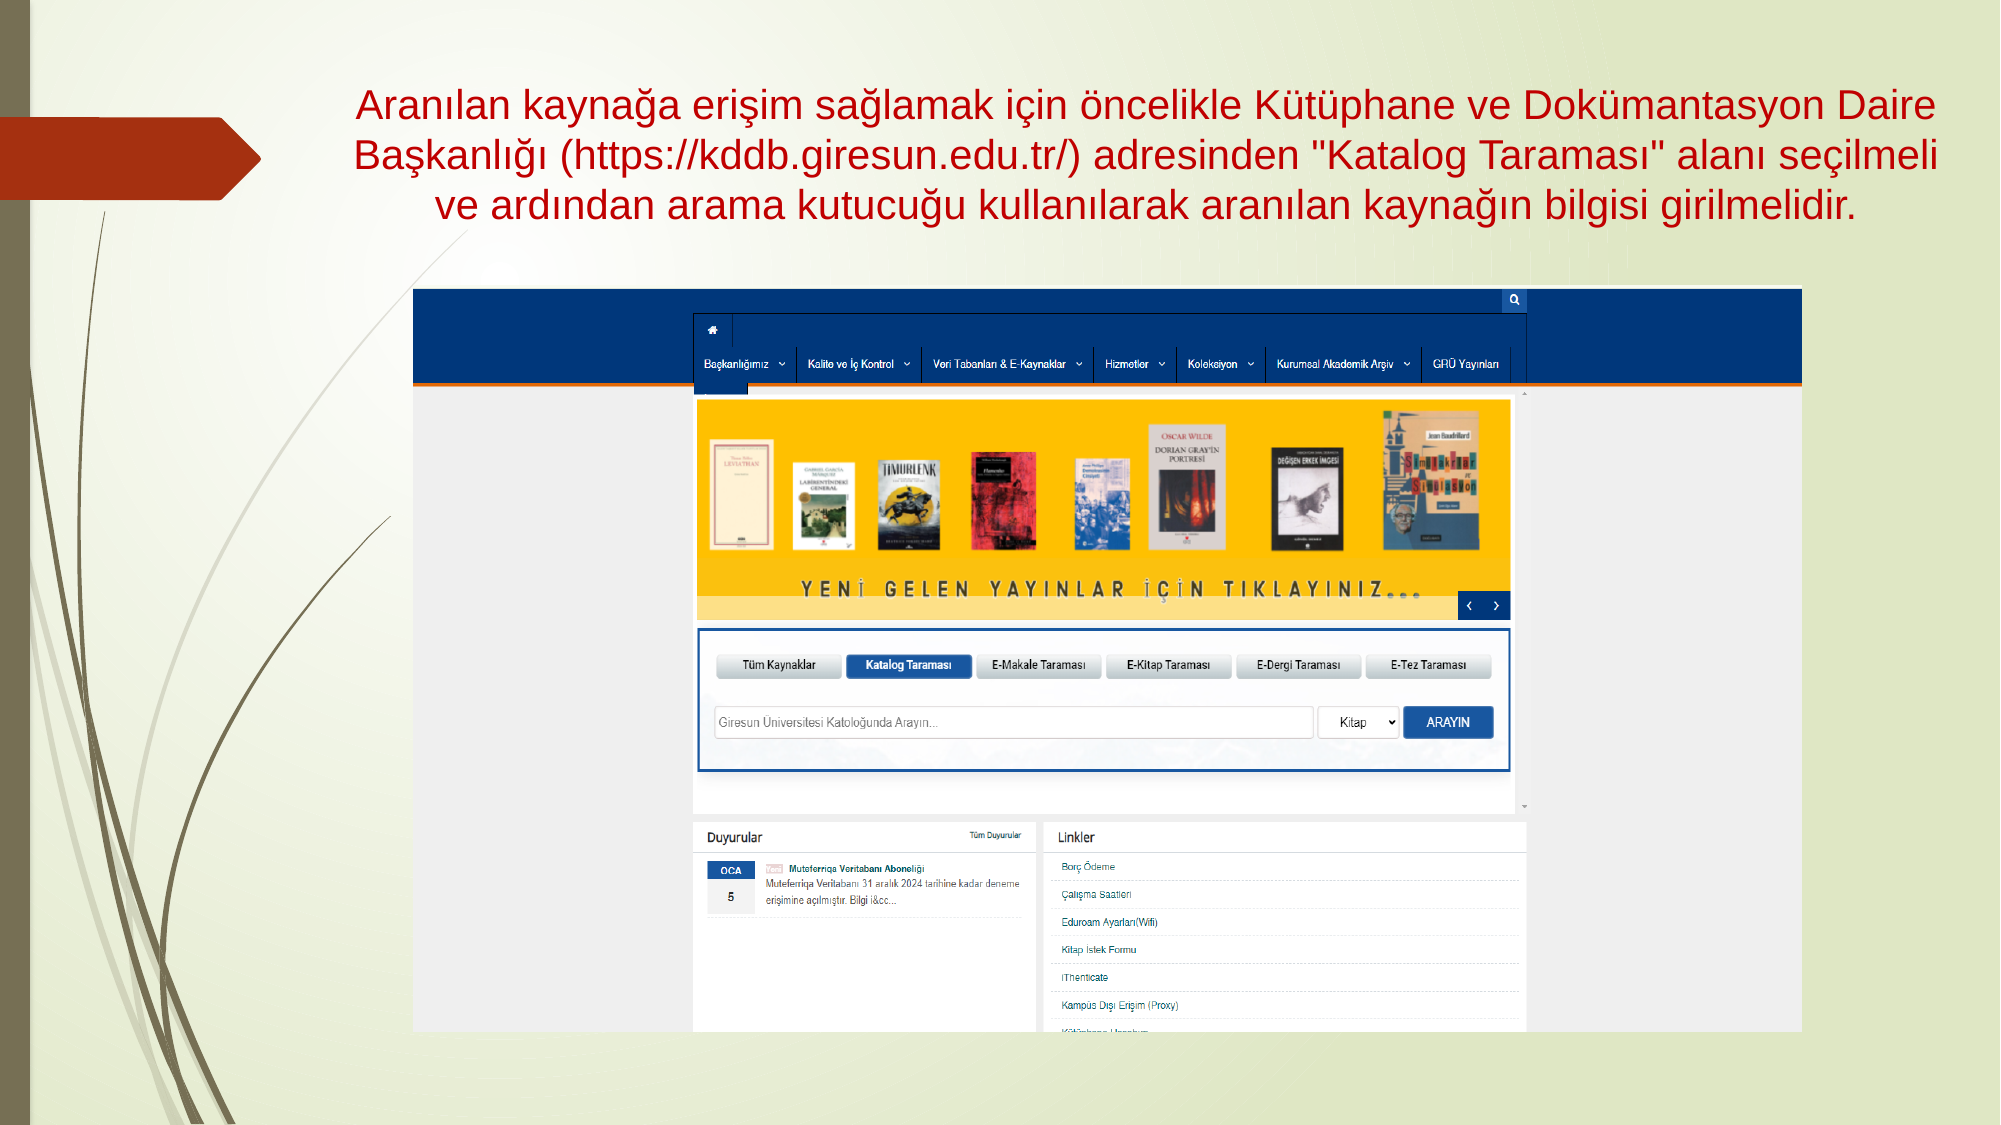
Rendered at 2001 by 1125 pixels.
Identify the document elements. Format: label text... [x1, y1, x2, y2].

title Aranılan kaynağa erişim sağlamak için öncelikle Kütüphane ve Dokümantasyon Daire Başkanlığı (https://kddb.giresun.edu.tr/) adresinden "Katalog Taraması" alanı seçilmeli ve ardından arama kutucuğu kullanılarak aranılan kaynağın bilgisi girilmelidir. [315, 69, 1978, 286]
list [413, 285, 1802, 1032]
